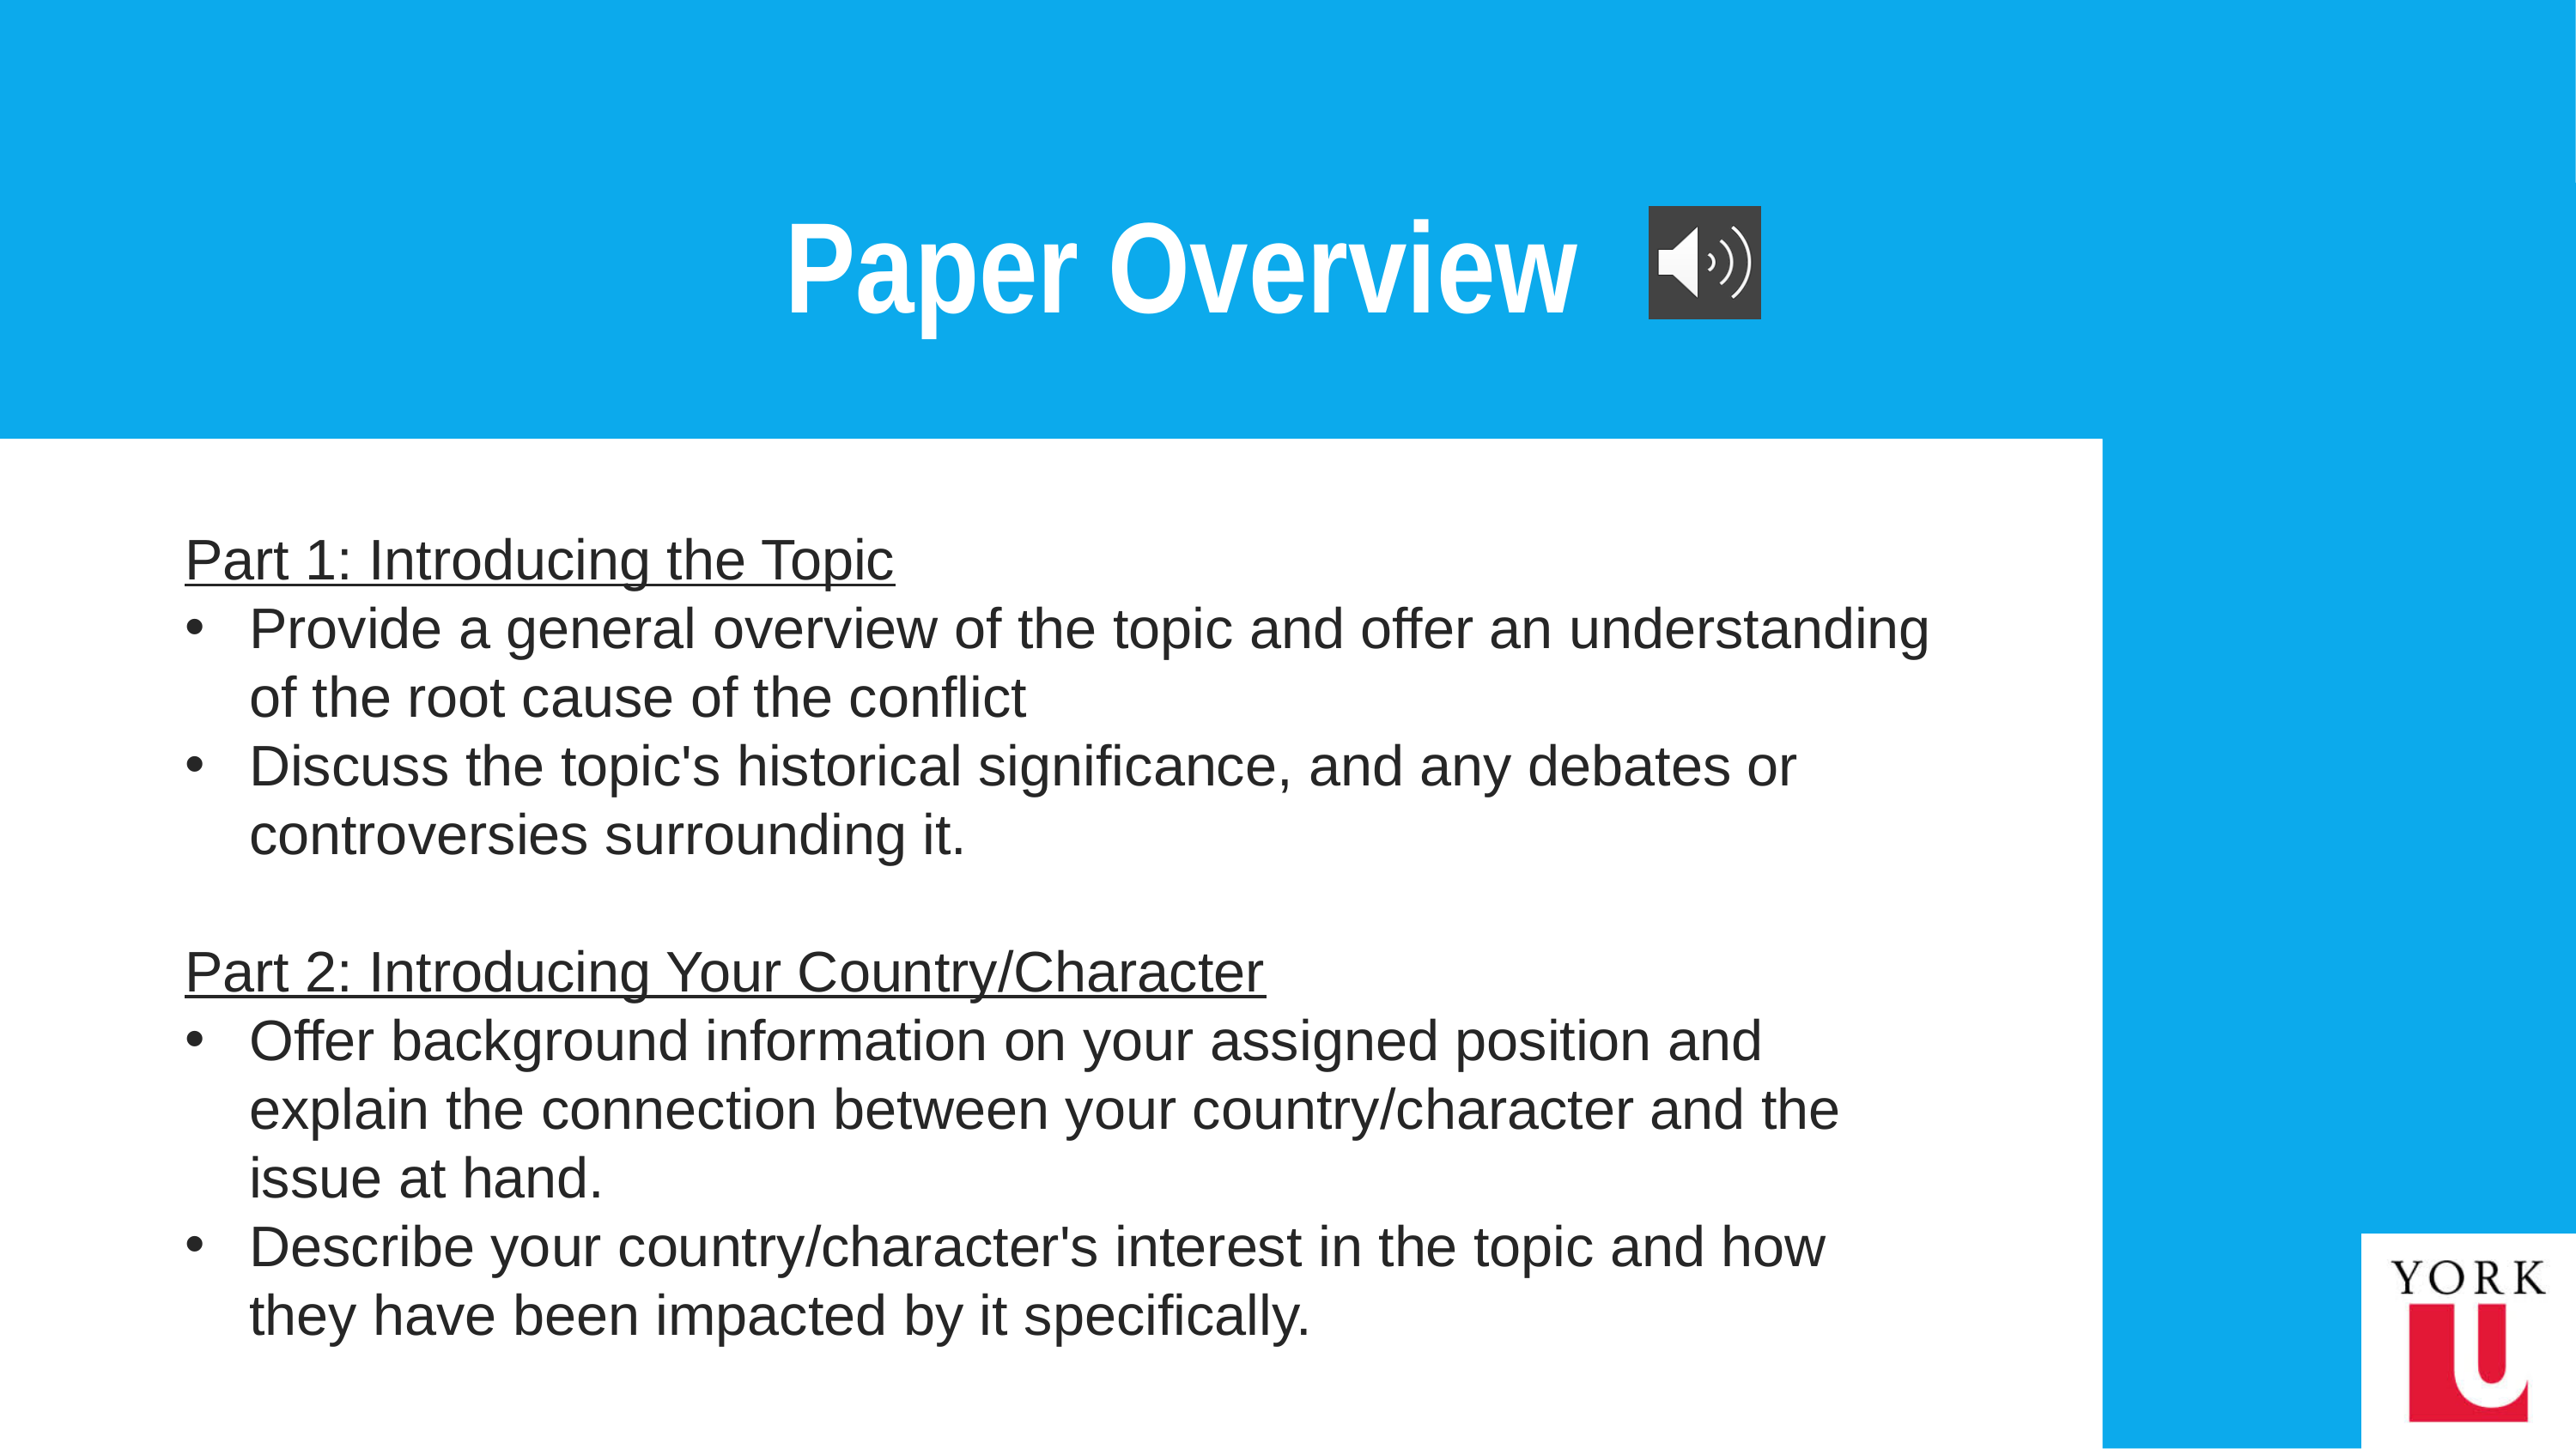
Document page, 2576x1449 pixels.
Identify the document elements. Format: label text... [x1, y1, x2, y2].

text_box Paper Overview [773, 178, 1648, 345]
picture [1649, 207, 1760, 318]
text_box [0, 0, 2576, 1449]
text_box Part 1: Introducing the Topic​ Provide a general overview of the topic and offer an understanding of the root cause of the conflict Discuss the topic's historical significance, and any debates or controversies surrounding it.​ Part 2: Introducing Your Country/Character​ Offer background information on your assigned position and explain the connection between your country/character and the issue at hand.​ Describe your country/character's interest in the topic and how they have been impacted by it specifically. [172, 516, 1953, 1422]
picture [2362, 1234, 2576, 1449]
